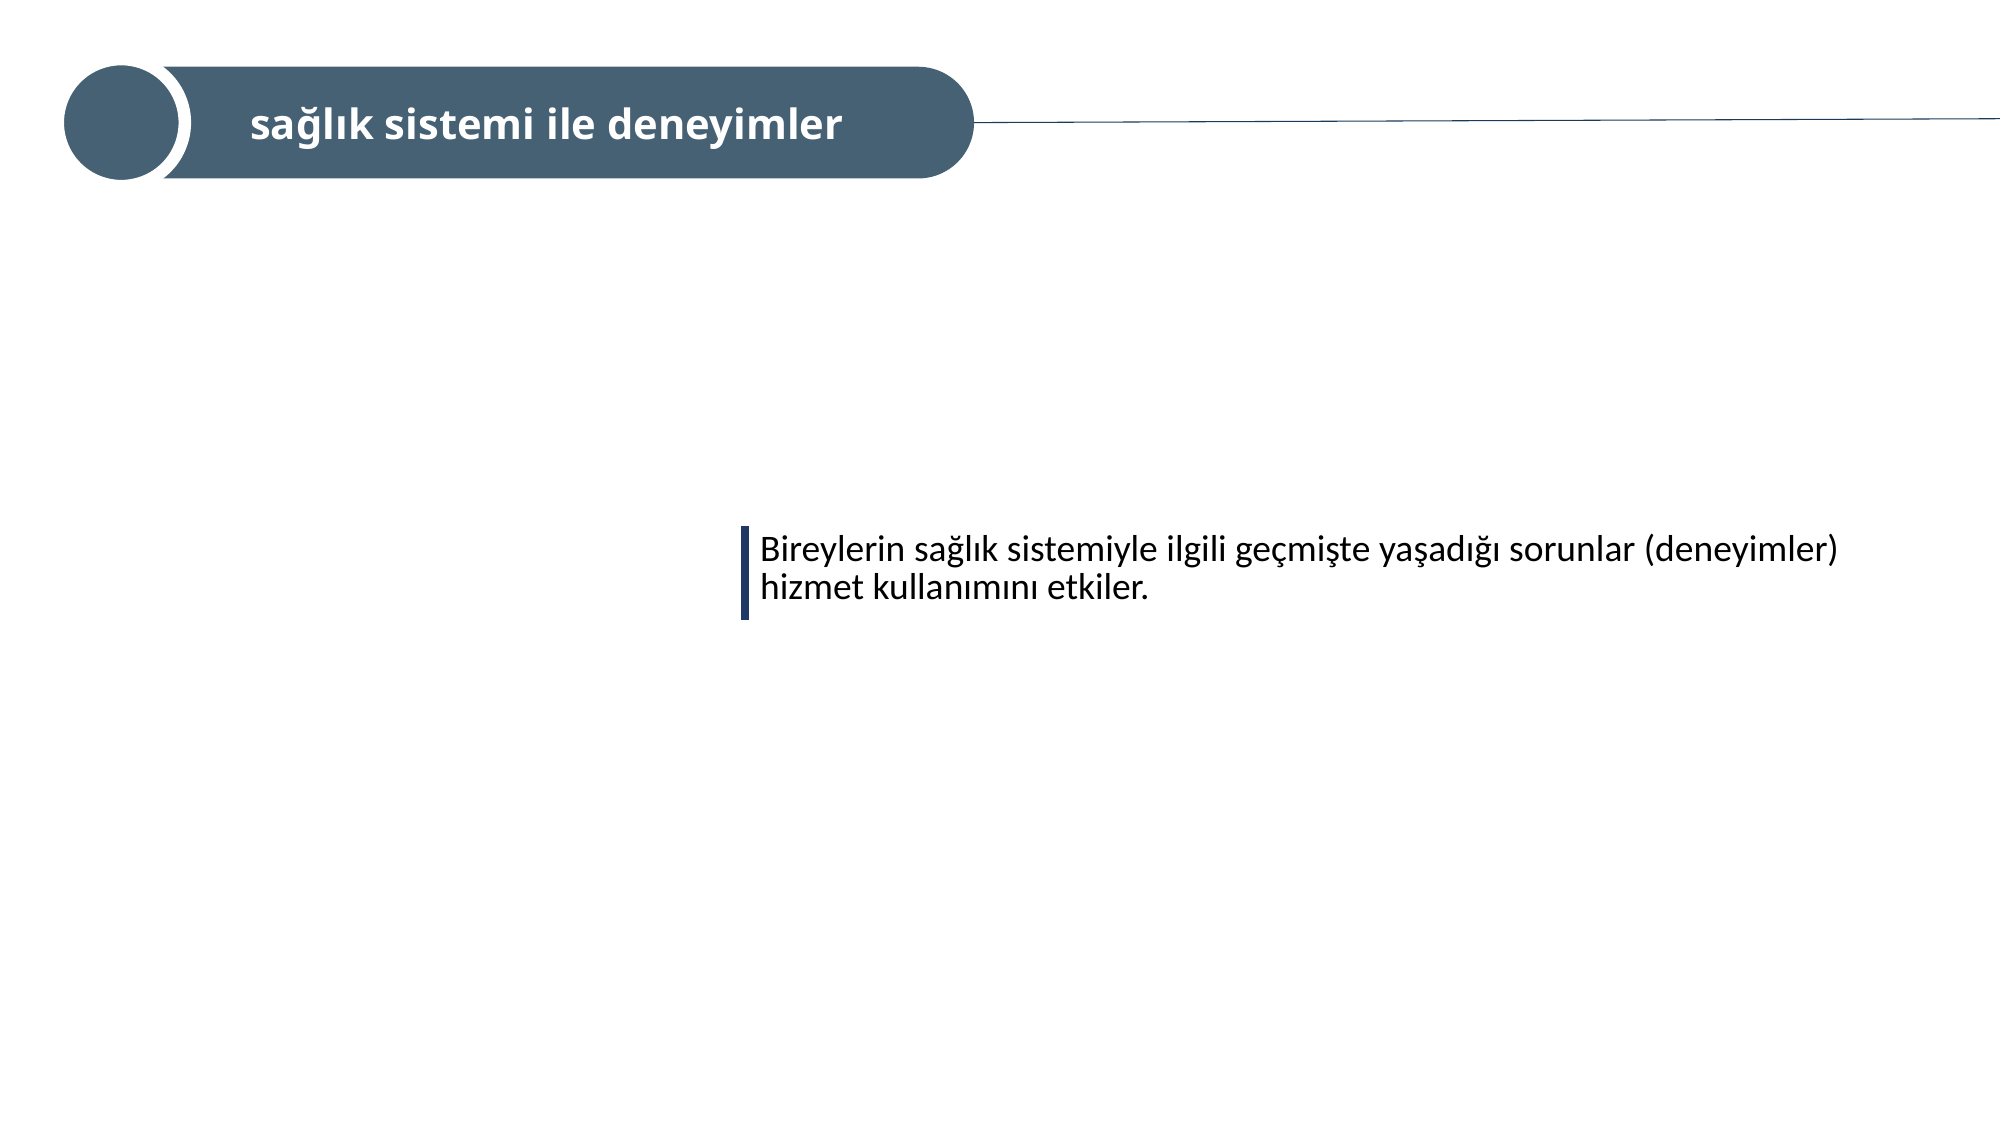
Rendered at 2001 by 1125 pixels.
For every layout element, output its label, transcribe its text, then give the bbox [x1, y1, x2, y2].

table_header Bireylerin sağlık sistemiyle ilgili geçmişte yaşadığı sorunlar (deneyimler) hizmet kullanımını etkiler. [749, 526, 1876, 614]
text_box sağlık sistemi ile deneyimler [153, 65, 976, 180]
text_box [56, 58, 186, 188]
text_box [974, 118, 2000, 123]
